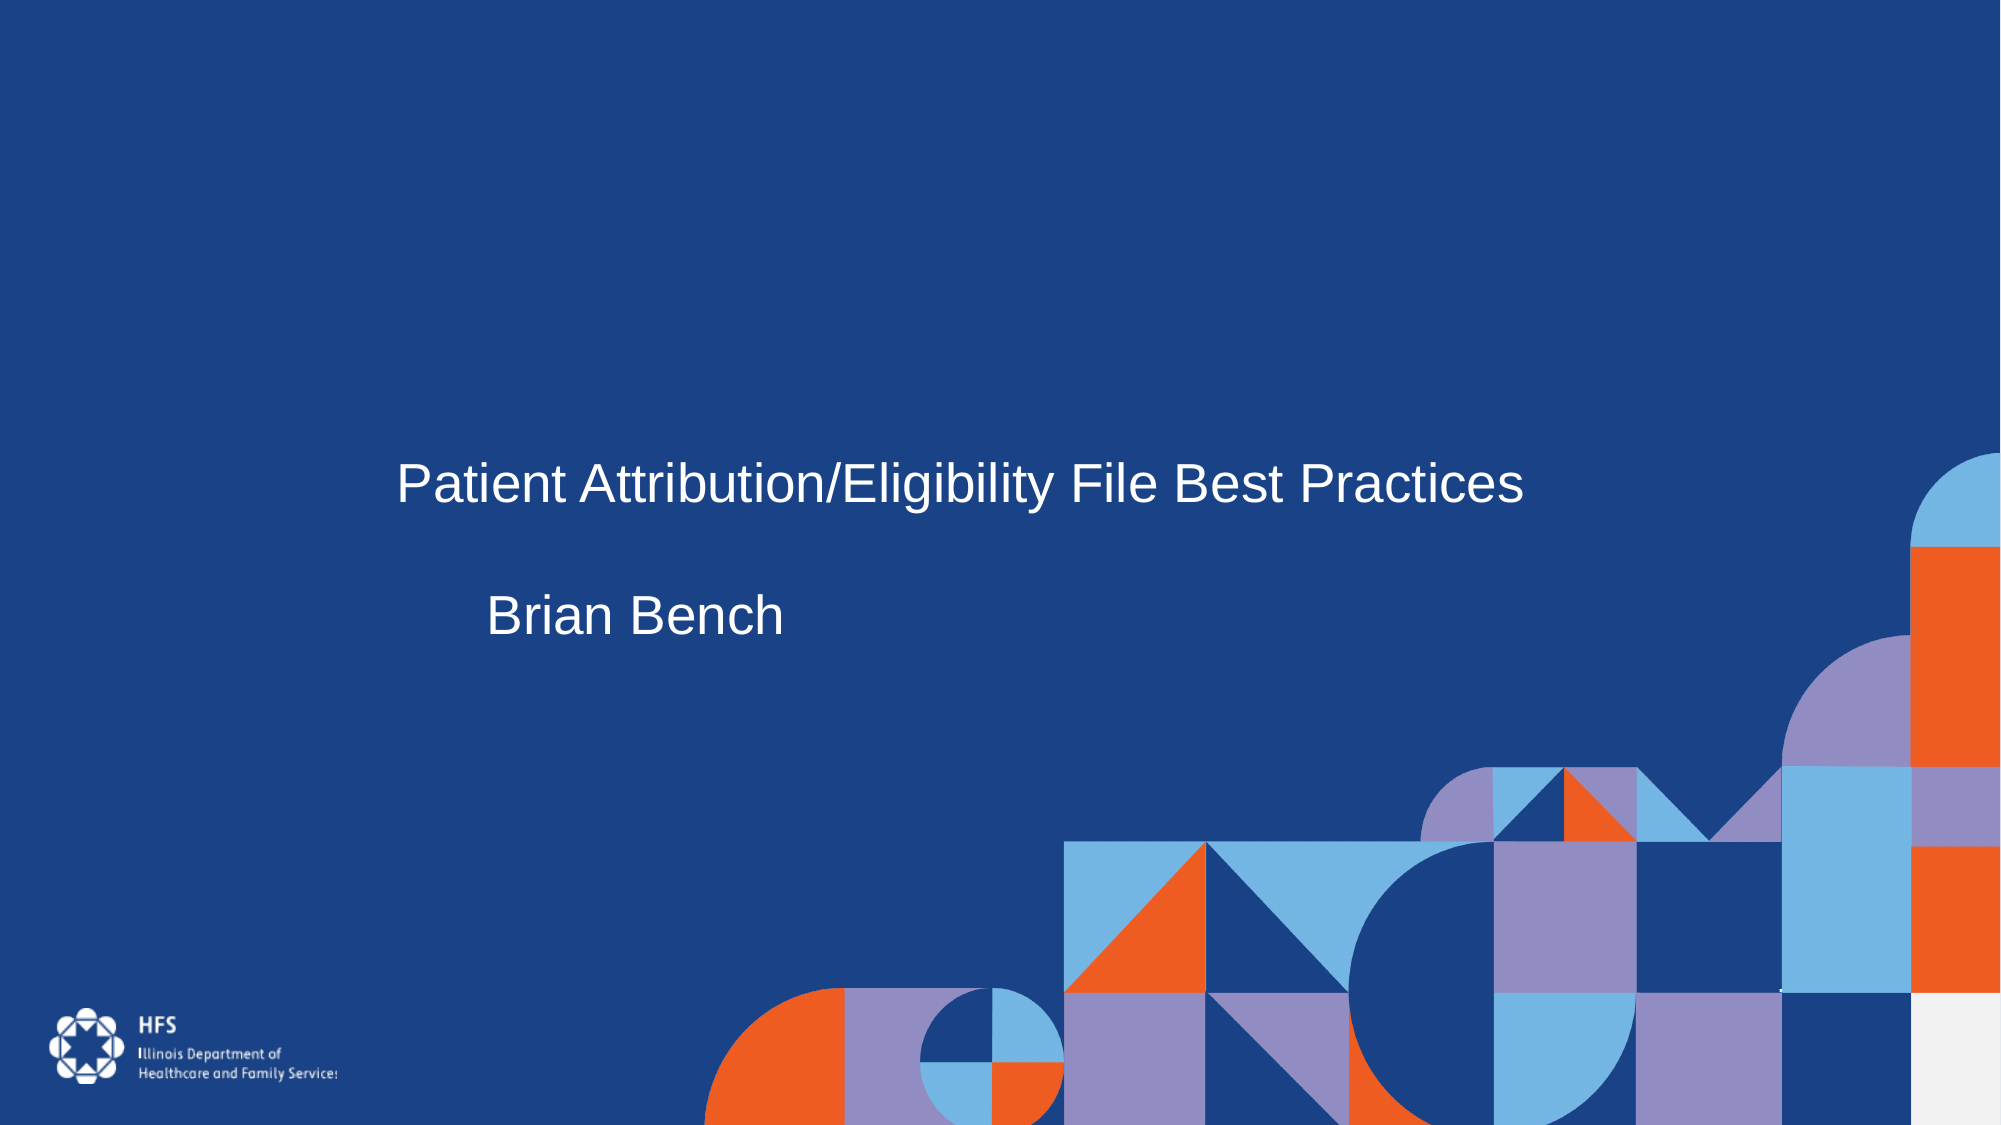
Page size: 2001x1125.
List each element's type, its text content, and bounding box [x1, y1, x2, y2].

picture [700, 453, 2001, 1125]
title Patient Attribution/Eligibility File Best Practices Brian Bench [381, 439, 1580, 658]
